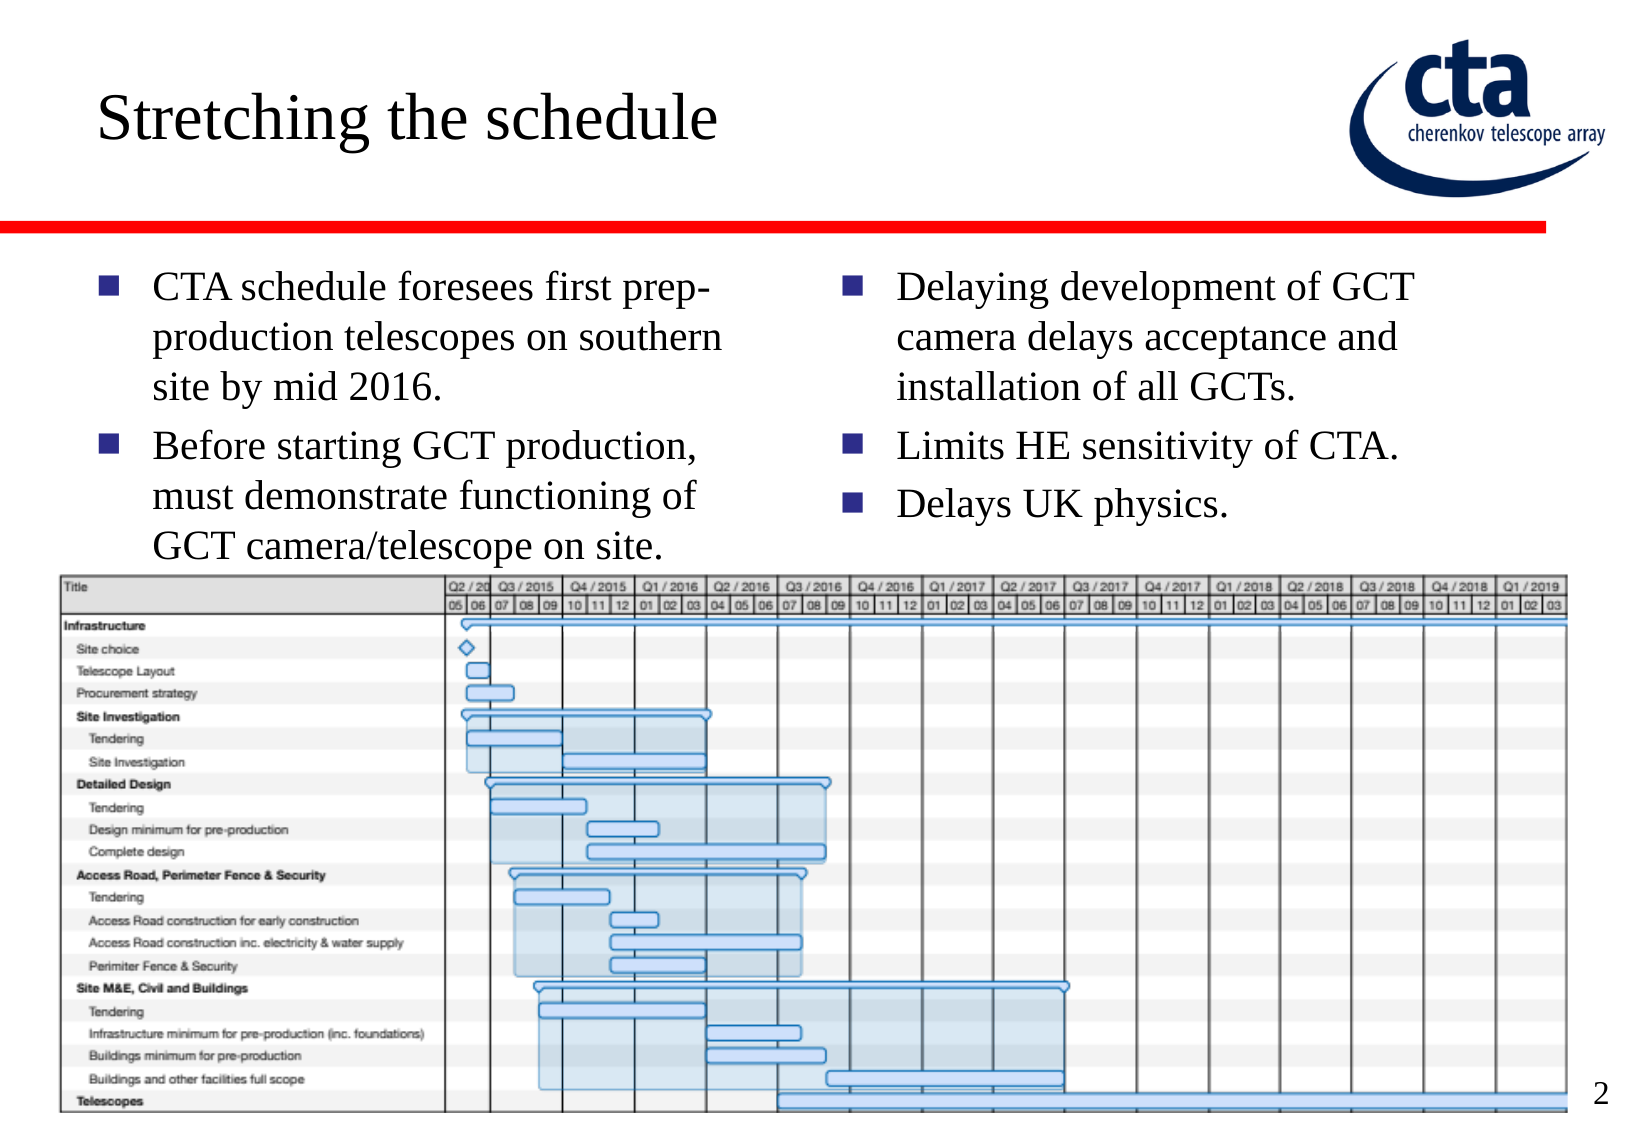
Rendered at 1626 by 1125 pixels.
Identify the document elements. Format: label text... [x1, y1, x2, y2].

title Stretching the schedule [80, 18, 1544, 207]
list CTA schedule foresees first prep-production telescopes on southern site by mid 2016. Before starting GCT production, must demonstrate functioning of GCT camera/telescope on site. [80, 251, 801, 554]
list Delaying development of GCT camera delays acceptance and installation of all GCTs. Limits HE sensitivity of CTA. Delays UK physics. [824, 251, 1544, 554]
picture [1310, 12, 1625, 219]
picture [57, 555, 1568, 1125]
text_box 2 [1573, 1063, 1625, 1124]
